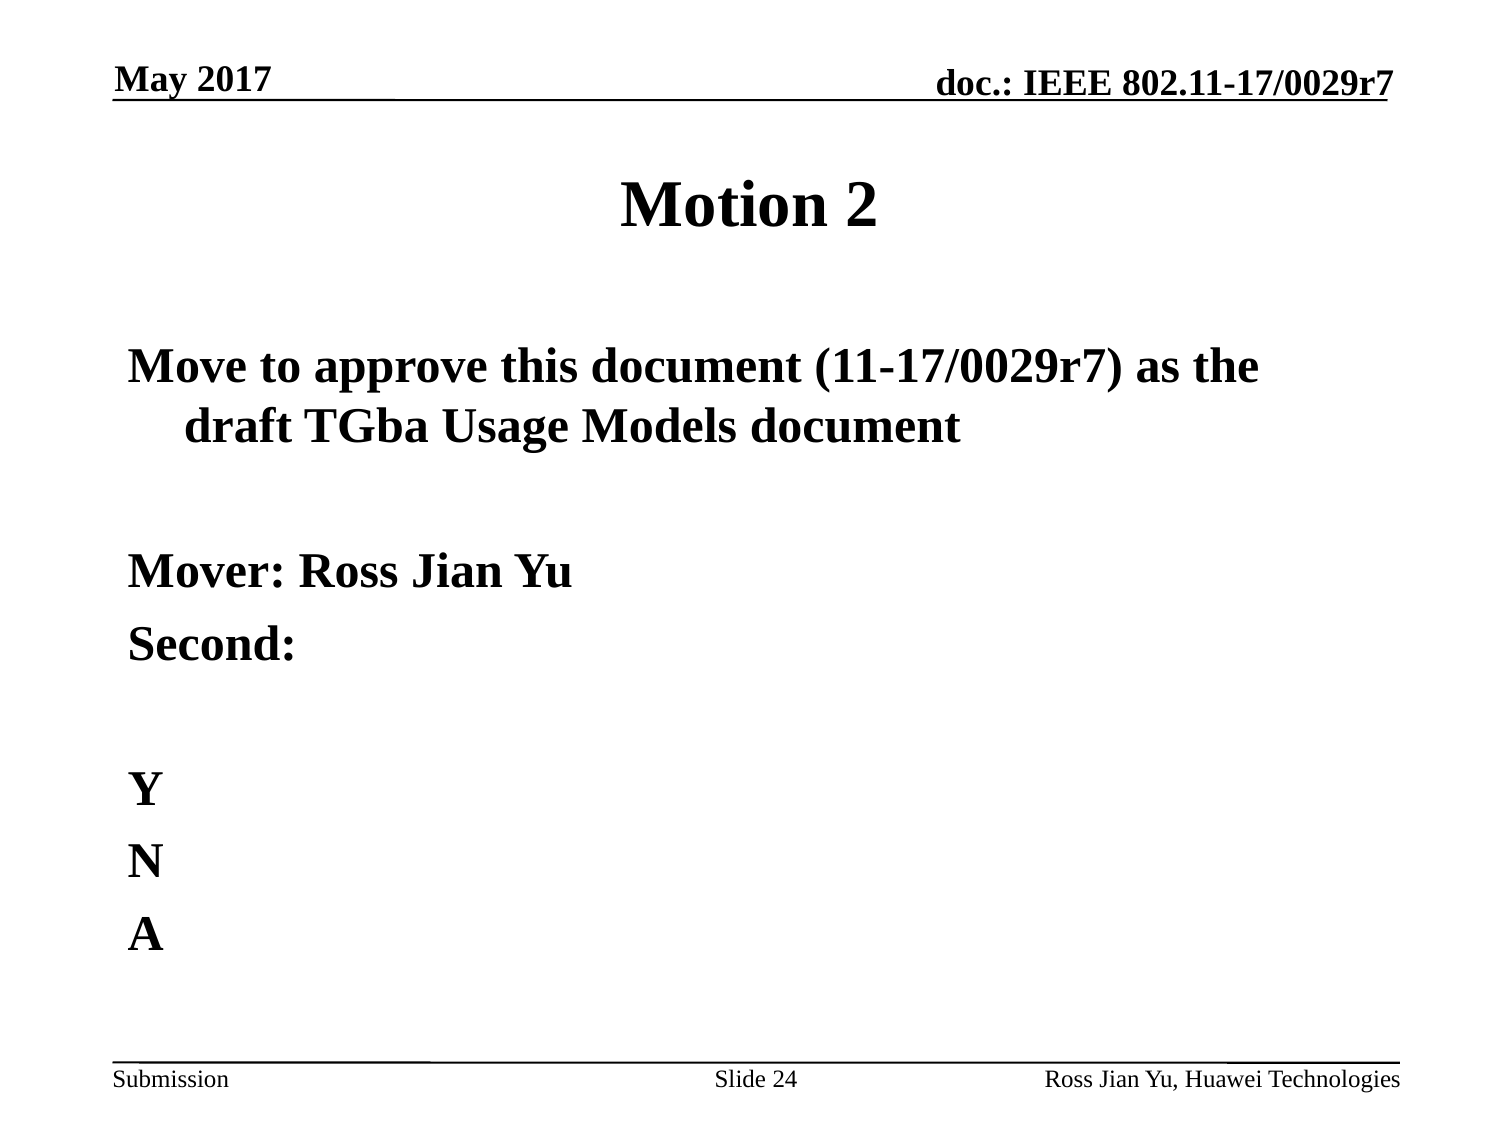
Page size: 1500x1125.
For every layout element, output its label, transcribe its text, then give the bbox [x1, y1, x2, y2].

list Move to approve this document (11-17/0029r7) as the draft TGba Usage Models document Mover: Ross Jian Yu Second: Y N A [112, 324, 1388, 1000]
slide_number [114, 54, 423, 100]
title Motion 2 [112, 112, 1388, 288]
footer Ross Jian Yu, Huawei Technologies [878, 1061, 1402, 1093]
slide_number Slide 24 [712, 1061, 800, 1123]
